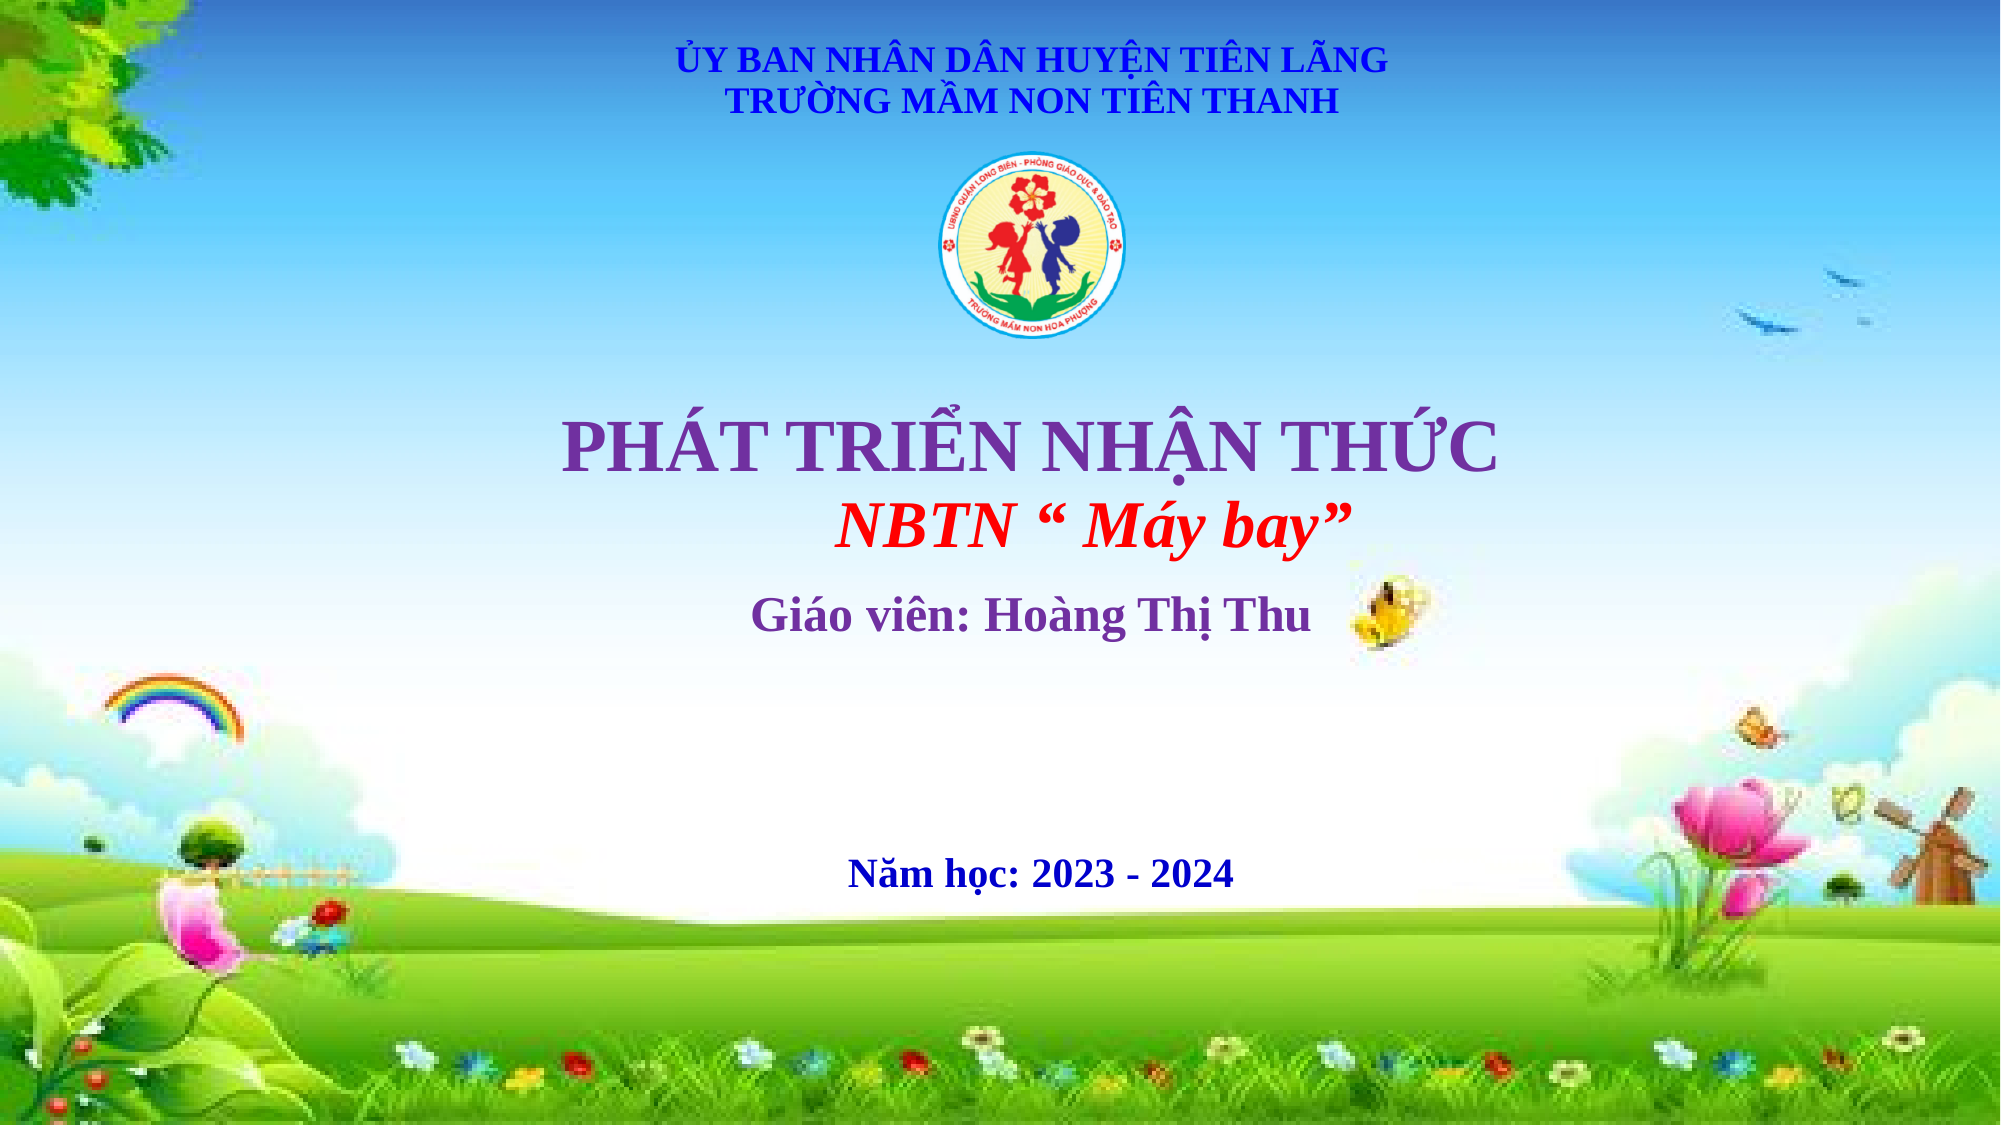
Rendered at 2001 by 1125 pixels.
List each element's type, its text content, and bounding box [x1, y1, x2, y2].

text_box Giáo viên: Hoàng Thị Thu [705, 573, 1359, 649]
table_header ỦY BAN NHÂN DÂN HUYỆN TIÊN LÃNG TRƯỜNG MẦM NON TIÊN THANH [634, 28, 1430, 133]
picture [0, 0, 2001, 1125]
text_box Năm học: 2023 - 2024 [833, 838, 1270, 903]
table_header PHÁT TRIỂN NHẬN THỨC NBTN “ Máy bay” [446, 317, 1618, 649]
